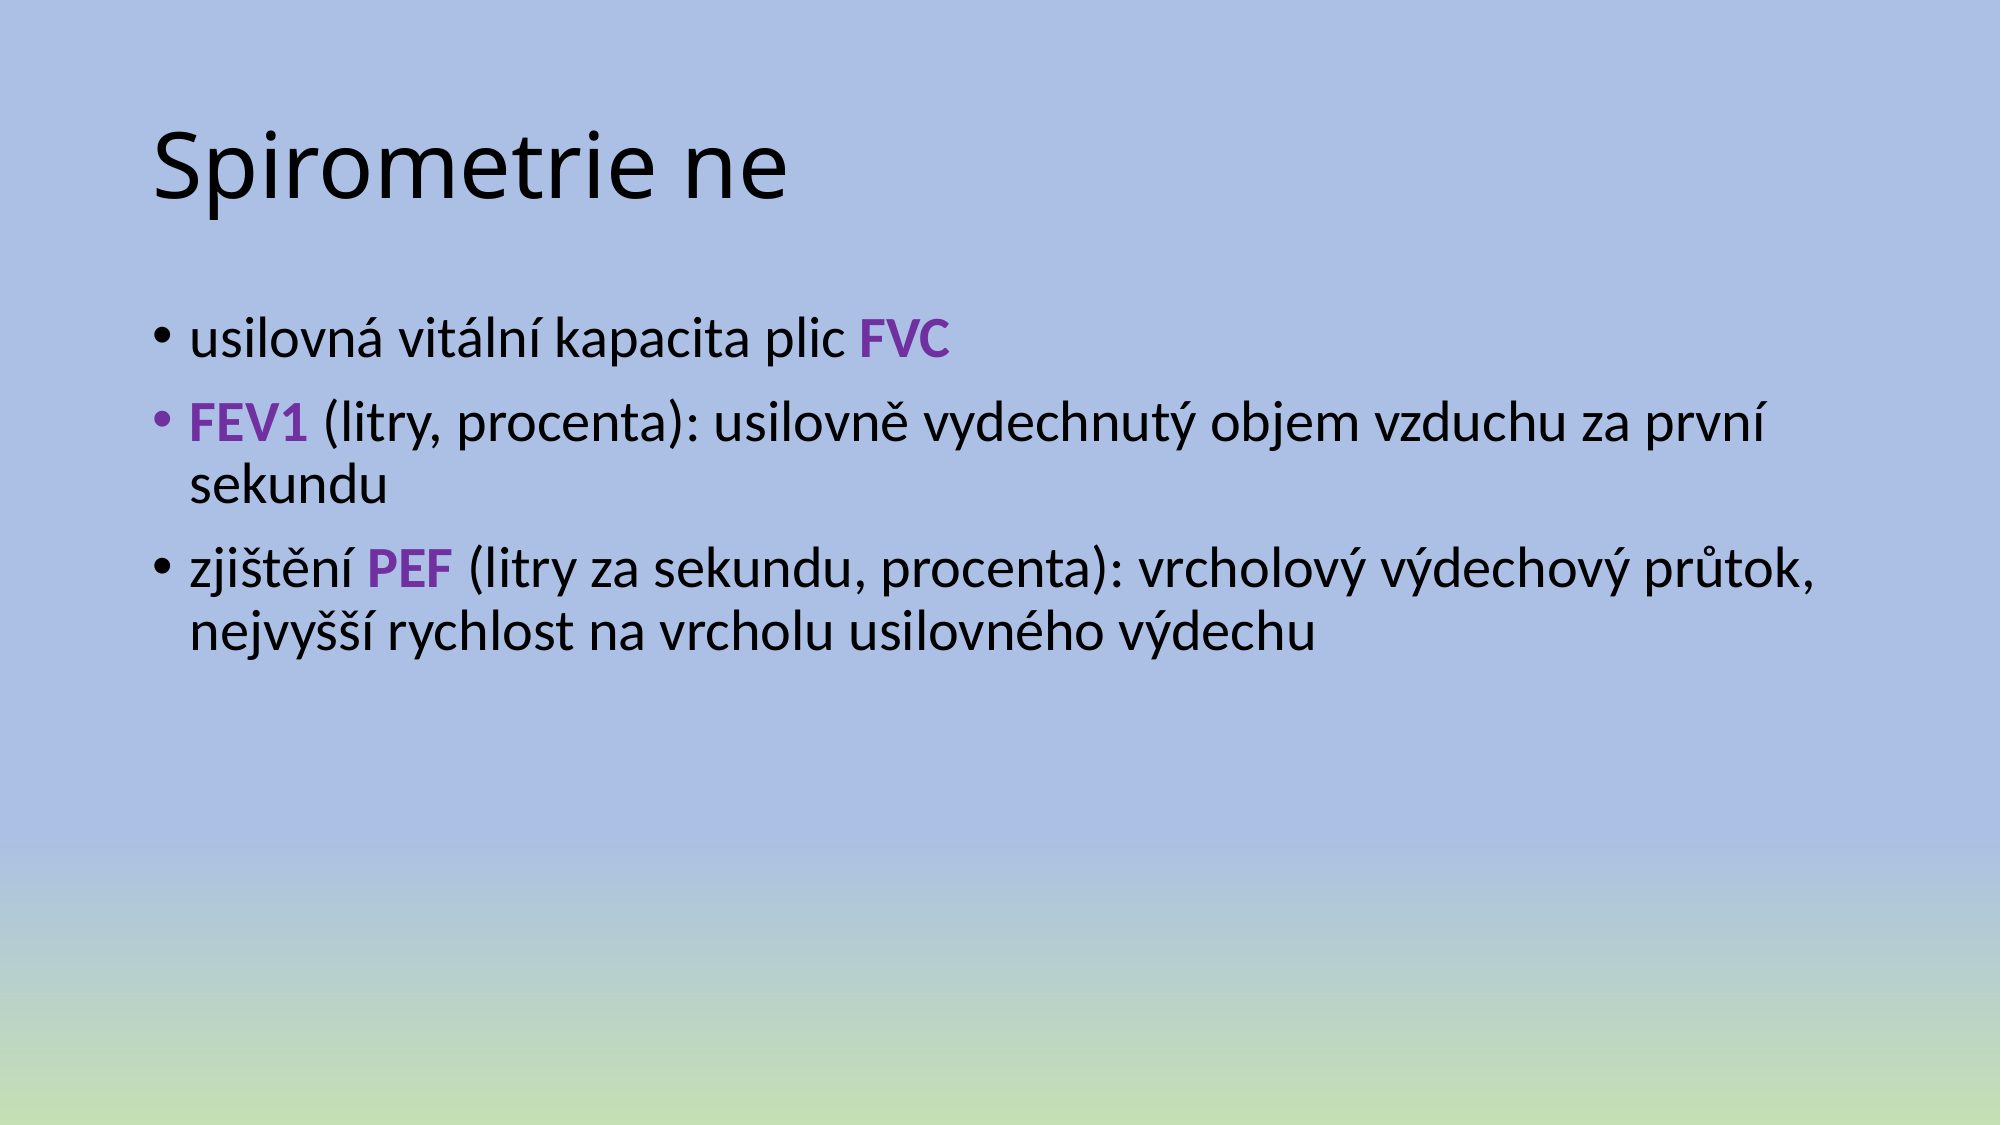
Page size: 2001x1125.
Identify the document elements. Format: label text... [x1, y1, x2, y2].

list usilovná vitální kapacita plic FVC FEV1 (litry, procenta): usilovně vydechnutý objem vzduchu za první sekundu zjištění PEF (litry za sekundu, procenta): vrcholový výdechový průtok, nejvyšší rychlost na vrcholu usilovného výdechu [137, 299, 1863, 1014]
title Spirometrie ne [137, 59, 1863, 278]
